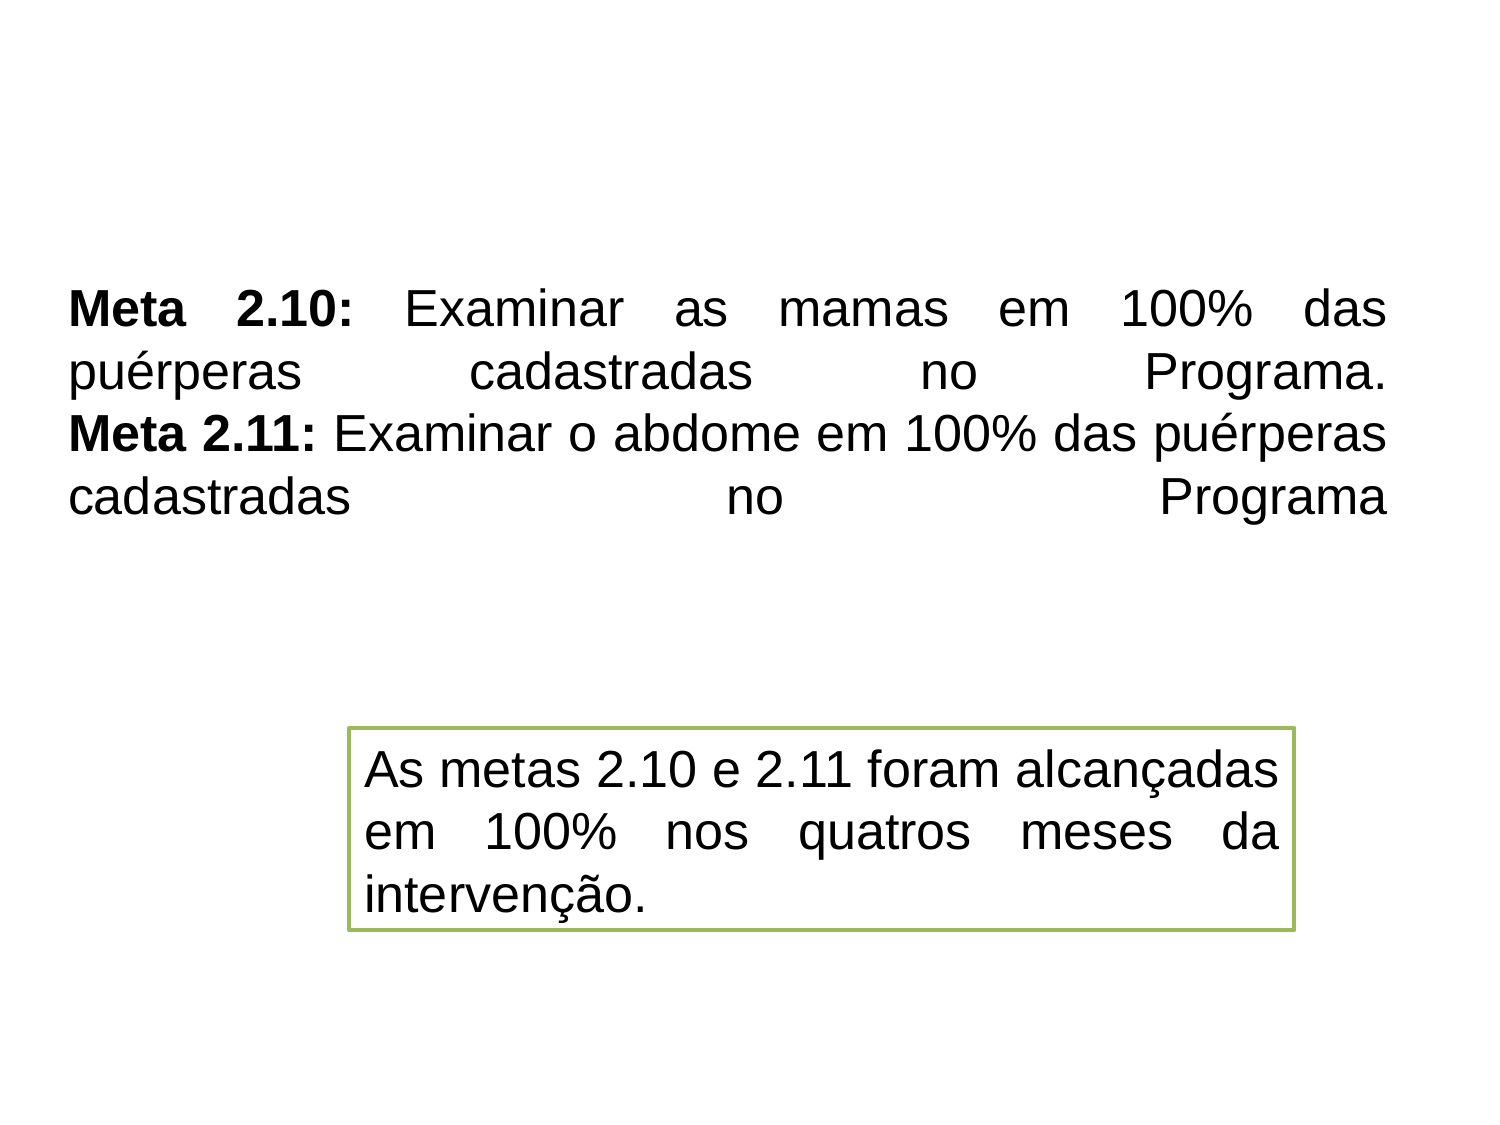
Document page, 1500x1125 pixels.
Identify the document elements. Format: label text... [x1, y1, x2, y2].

title Meta 2.10: Examinar as mamas em 100% das puérperas cadastradas no Programa. Meta 2.11: Examinar o abdome em 100% das puérperas cadastradas no Programa [53, 101, 1404, 760]
text_box As metas 2.10 e 2.11 foram alcançadas em 100% nos quatros meses da intervenção. [347, 726, 1296, 932]
